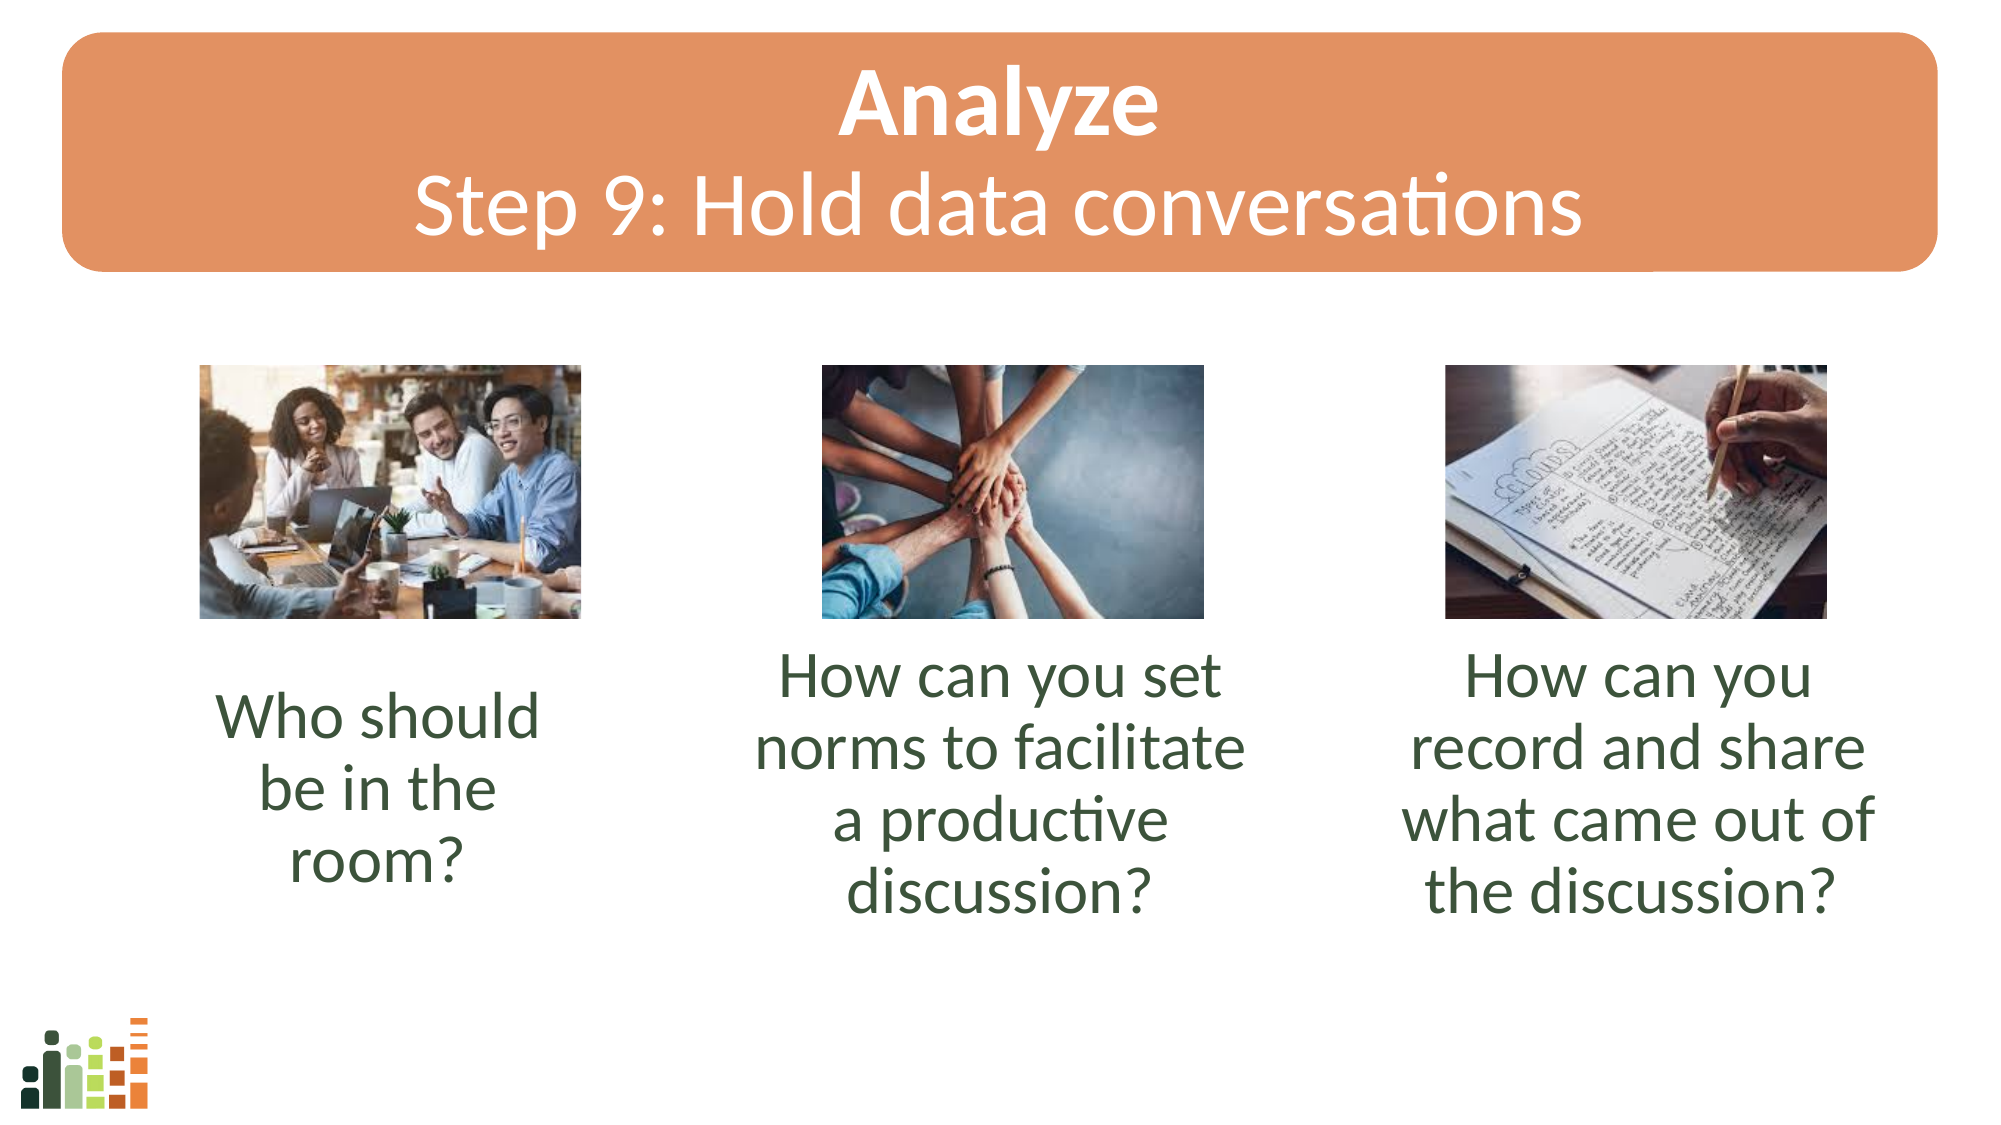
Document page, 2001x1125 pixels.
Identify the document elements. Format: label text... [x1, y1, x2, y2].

text_box How can you set norms to facilitate a productive discussion? [644, 632, 1282, 952]
list Who should be in the room? [94, 673, 587, 911]
picture [21, 1018, 148, 1109]
text_box Analyze Step 9: Hold data conversations [62, 32, 1938, 272]
picture [822, 365, 1204, 619]
picture [1445, 365, 1827, 619]
text_box How can you record and share what came out of the discussion? [1282, 632, 1921, 952]
picture [199, 365, 582, 619]
